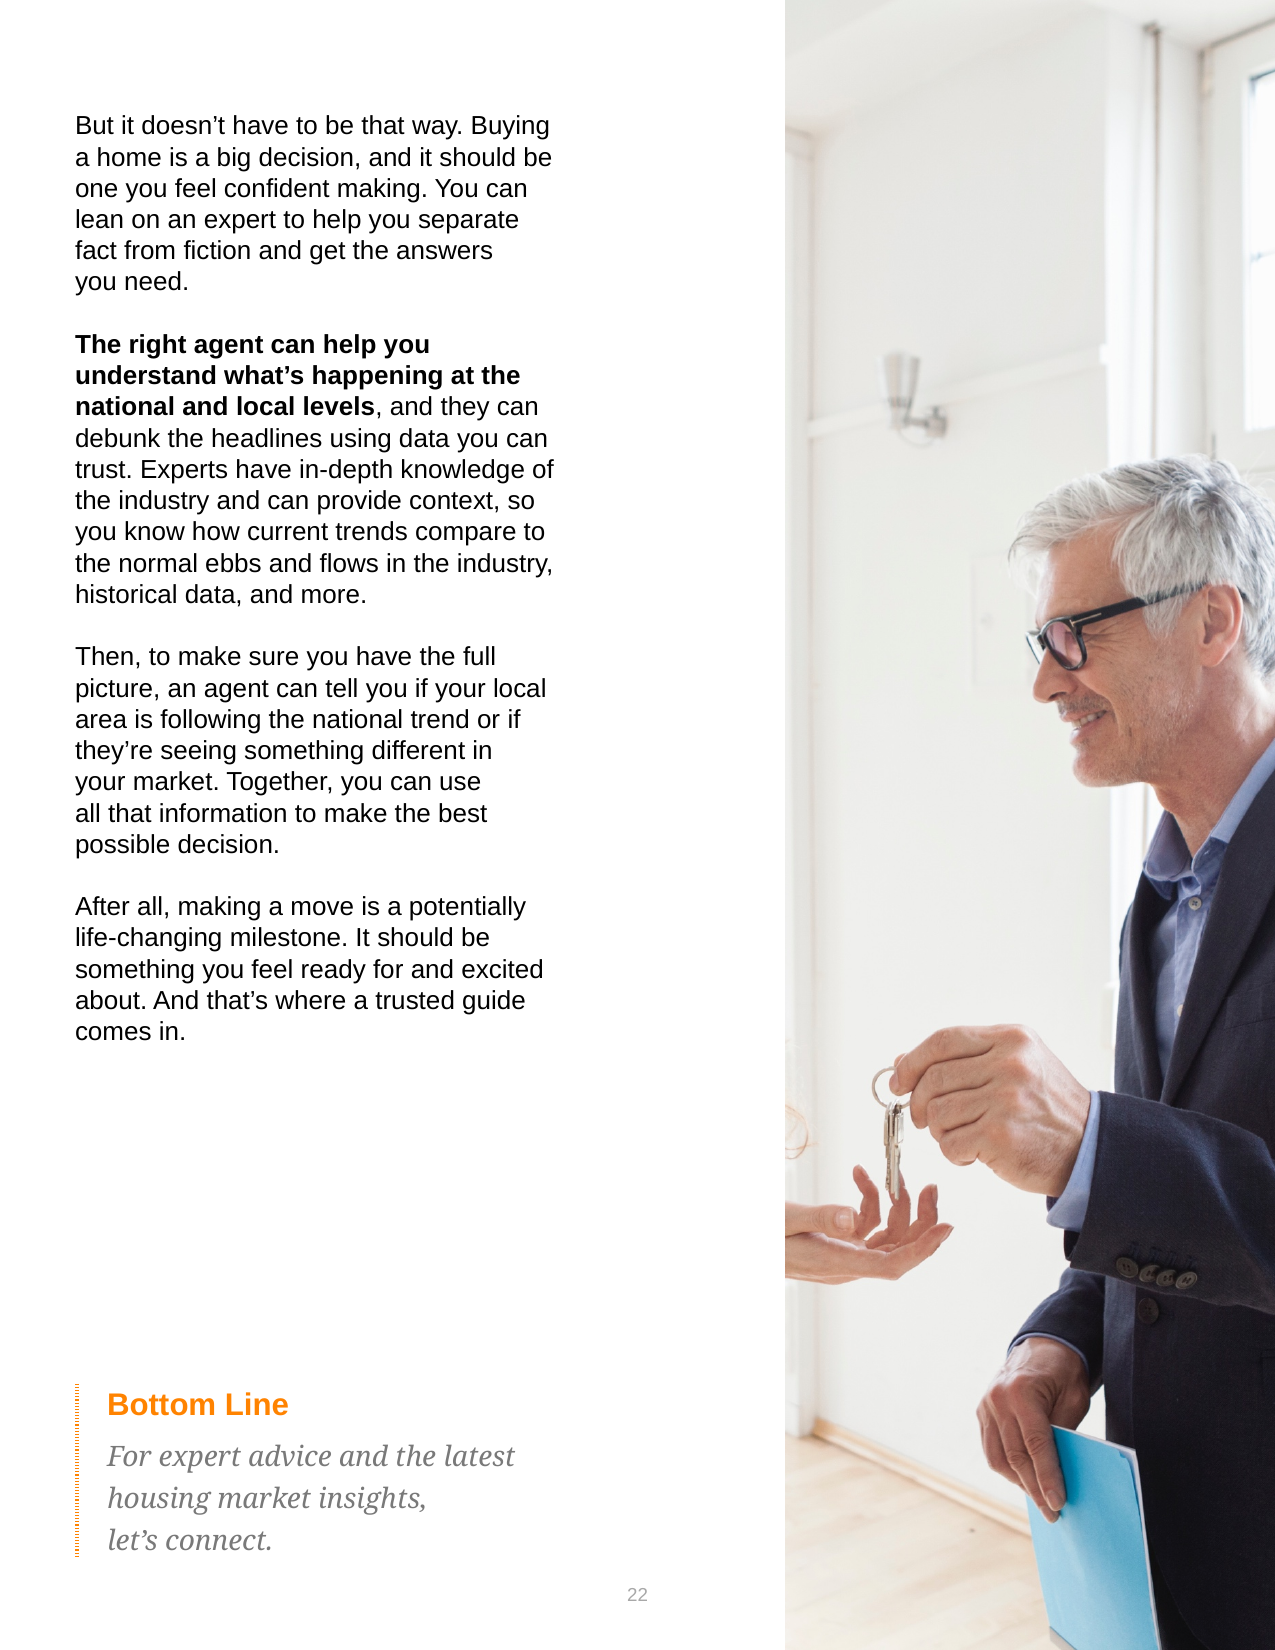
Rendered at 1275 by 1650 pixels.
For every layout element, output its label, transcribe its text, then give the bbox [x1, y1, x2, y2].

text_box But it doesn’t have to be that way. Buying a home is a big decision, and it should be one you feel confident making. You can lean on an expert to help you separate fact from fiction and get the answers you need. The right agent can help you understand what’s happening at the national and local levels, and they can debunk the headlines using data you can trust. Experts have in-depth knowledge of the industry and can provide context, so you know how current trends compare to the normal ebbs and flows in the industry, historical data, and more. Then, to make sure you have the full picture, an agent can tell you if your local area is following the national trend or if they’re seeing something different in your market. Together, you can use all that information to make the best possible decision. After all, making a move is a potentially life-changing milestone. It should be something you feel ready for and excited about. And that’s where a trusted guide comes in. [75, 56, 565, 993]
slide_number 22 [564, 1537, 711, 1650]
picture [784, 0, 1275, 1650]
table_header Bottom Line For expert advice and the latest housing market insights, let’s connect. [77, 1384, 567, 1559]
